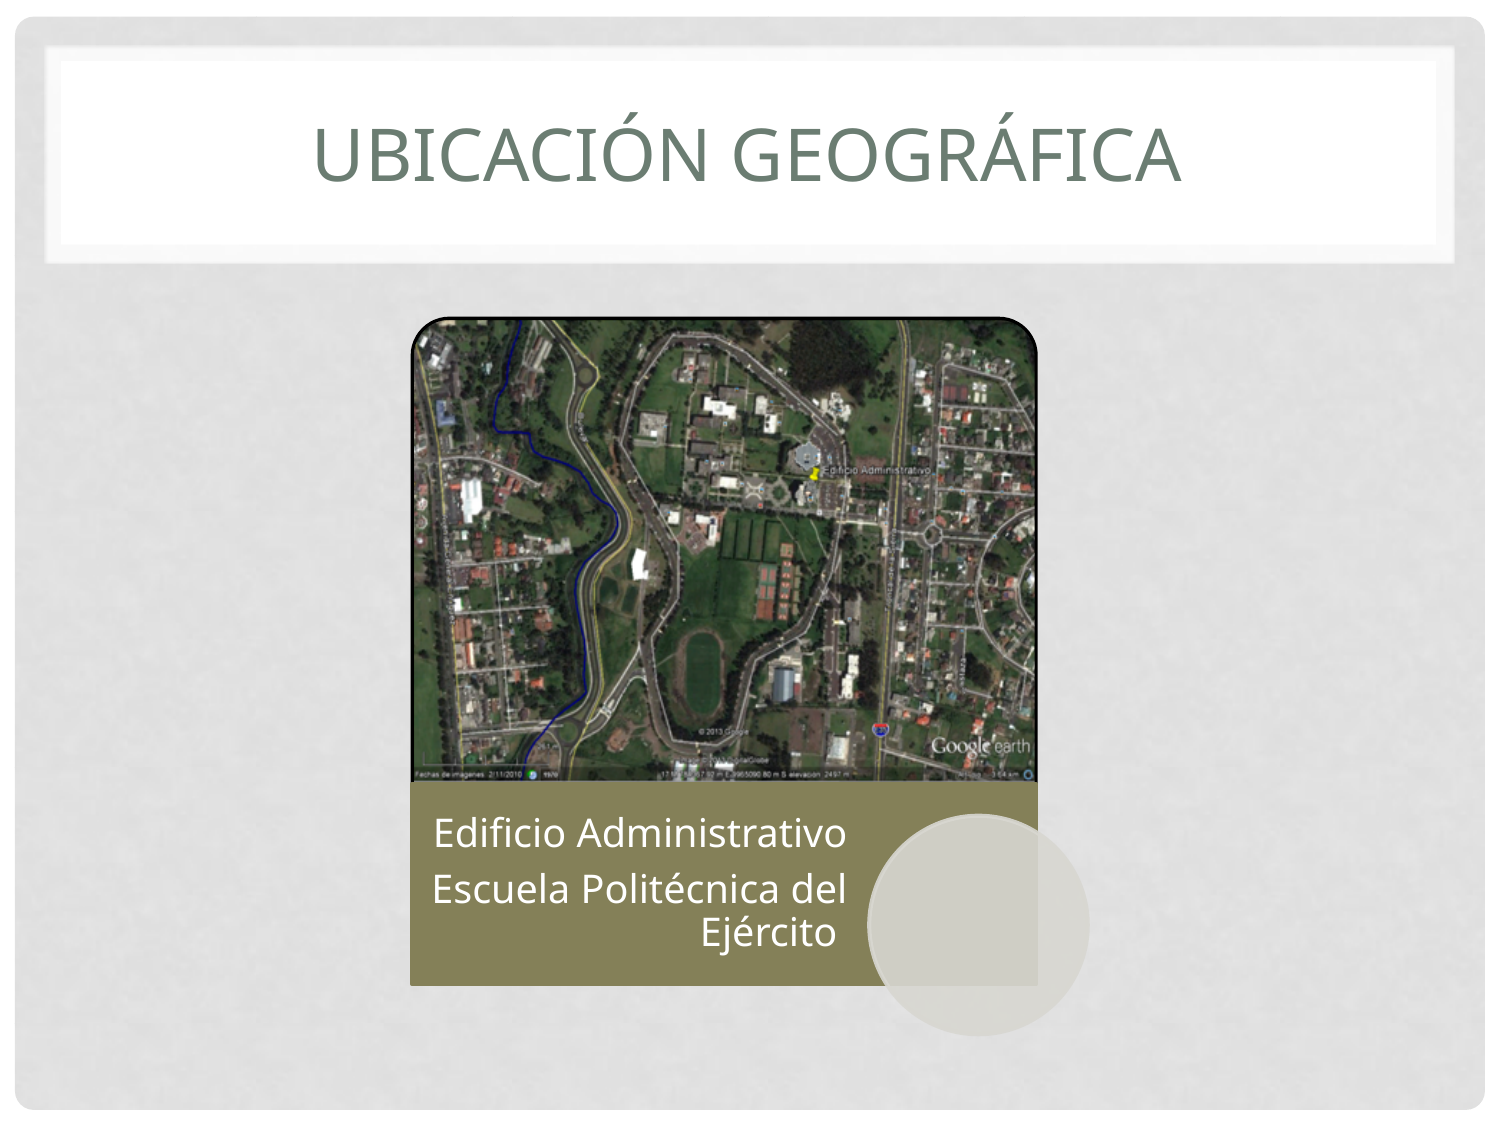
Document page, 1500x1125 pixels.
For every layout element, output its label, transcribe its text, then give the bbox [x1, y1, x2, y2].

title UBICACIÓN GEOGRÁFICA [69, 66, 1425, 238]
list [74, 317, 1426, 1036]
